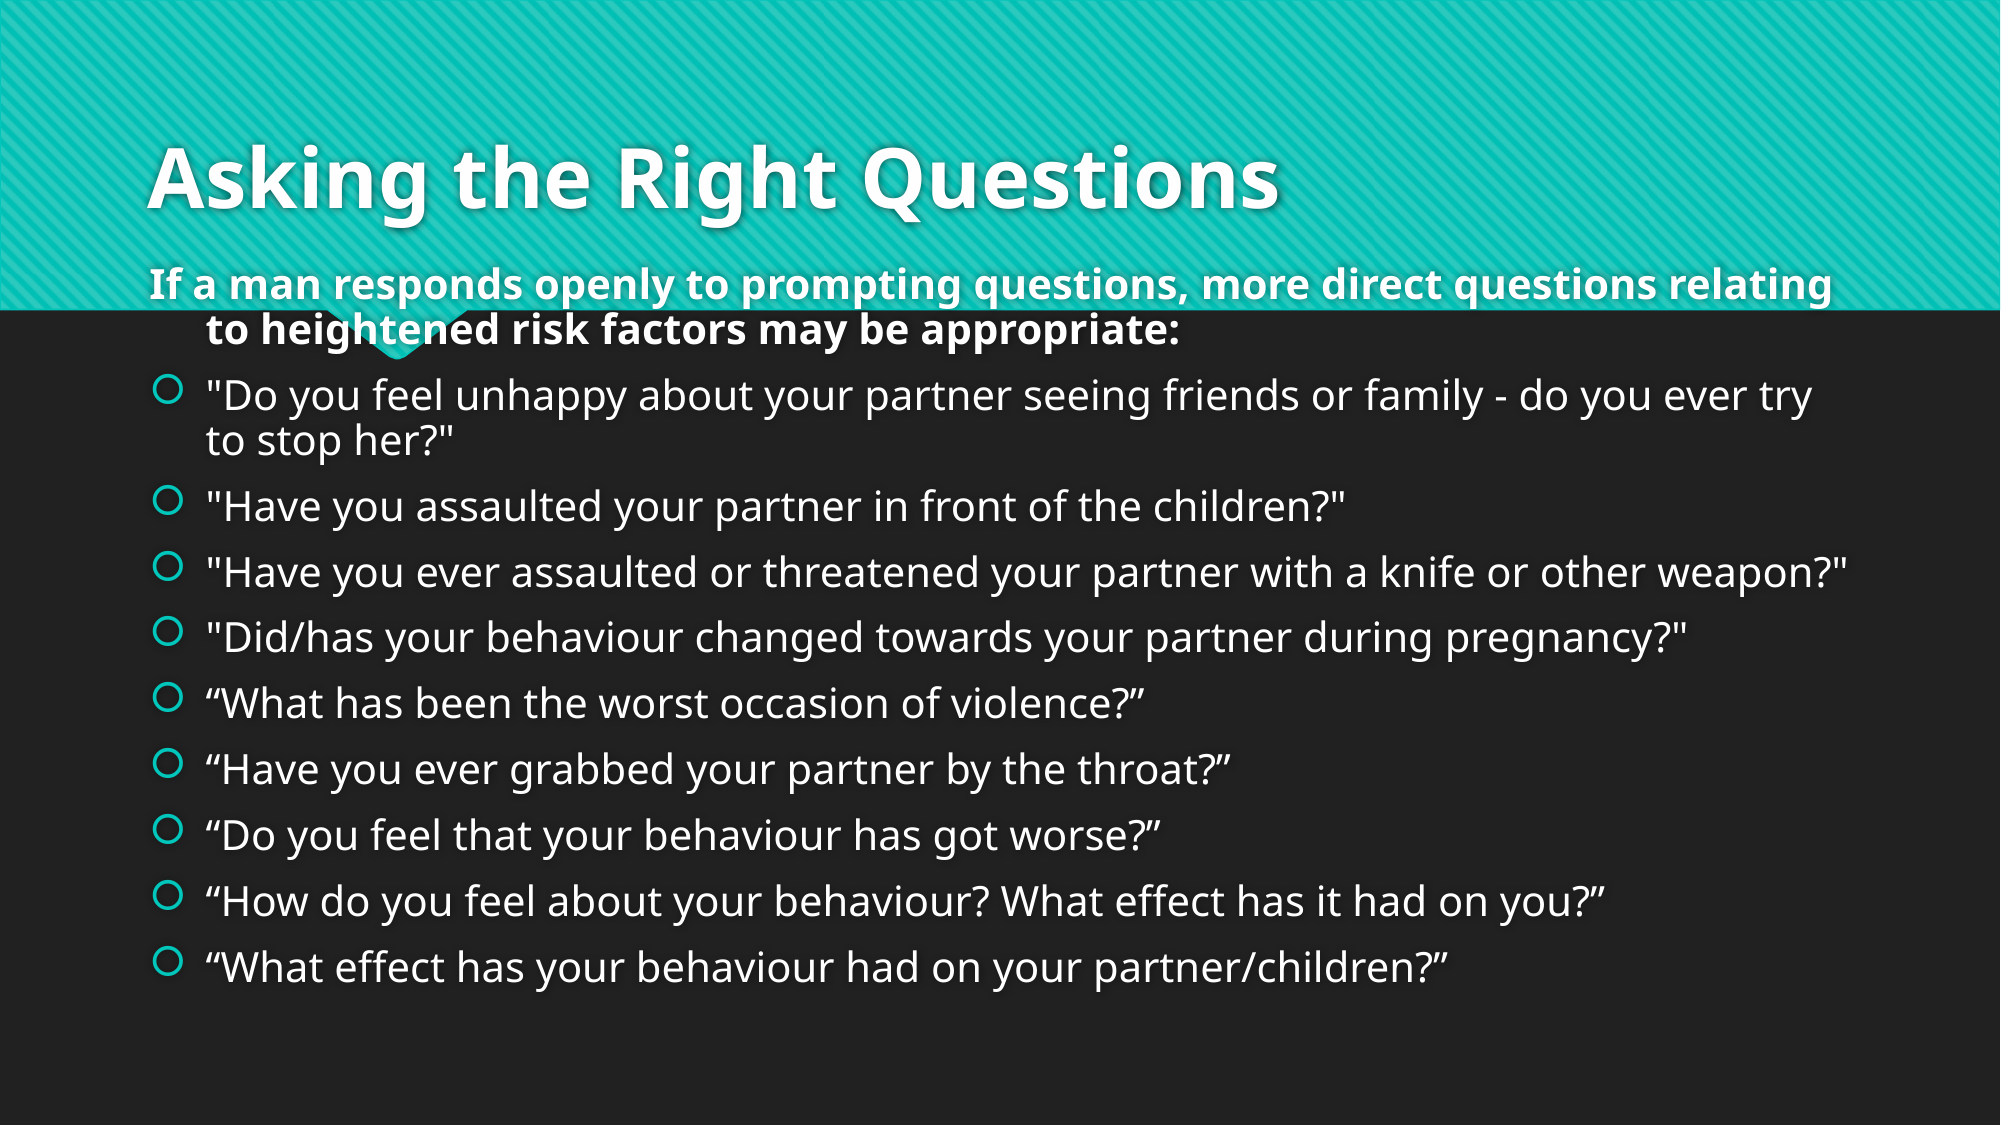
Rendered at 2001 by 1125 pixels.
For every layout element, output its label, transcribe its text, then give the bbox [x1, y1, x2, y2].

title Asking the Right Questions [132, 73, 1868, 233]
list If a man responds openly to prompting questions, more direct questions relating to heightened risk factors may be appropriate: "Do you feel unhappy about your partner seeing friends or family - do you ever try to stop her?" "Have you assaulted your partner in front of the children?" "Have you ever assaulted or threatened your partner with a knife or other weapon?" "Did/has your behaviour changed towards your partner during pregnancy?" “What has been the worst occasion of violence?” “Have you ever grabbed your partner by the throat?” “Do you feel that your behaviour has got worse?” “How do you feel about your behaviour? What effect has it had on you?” “What effect has your behaviour had on your partner/children?” [134, 364, 1866, 962]
